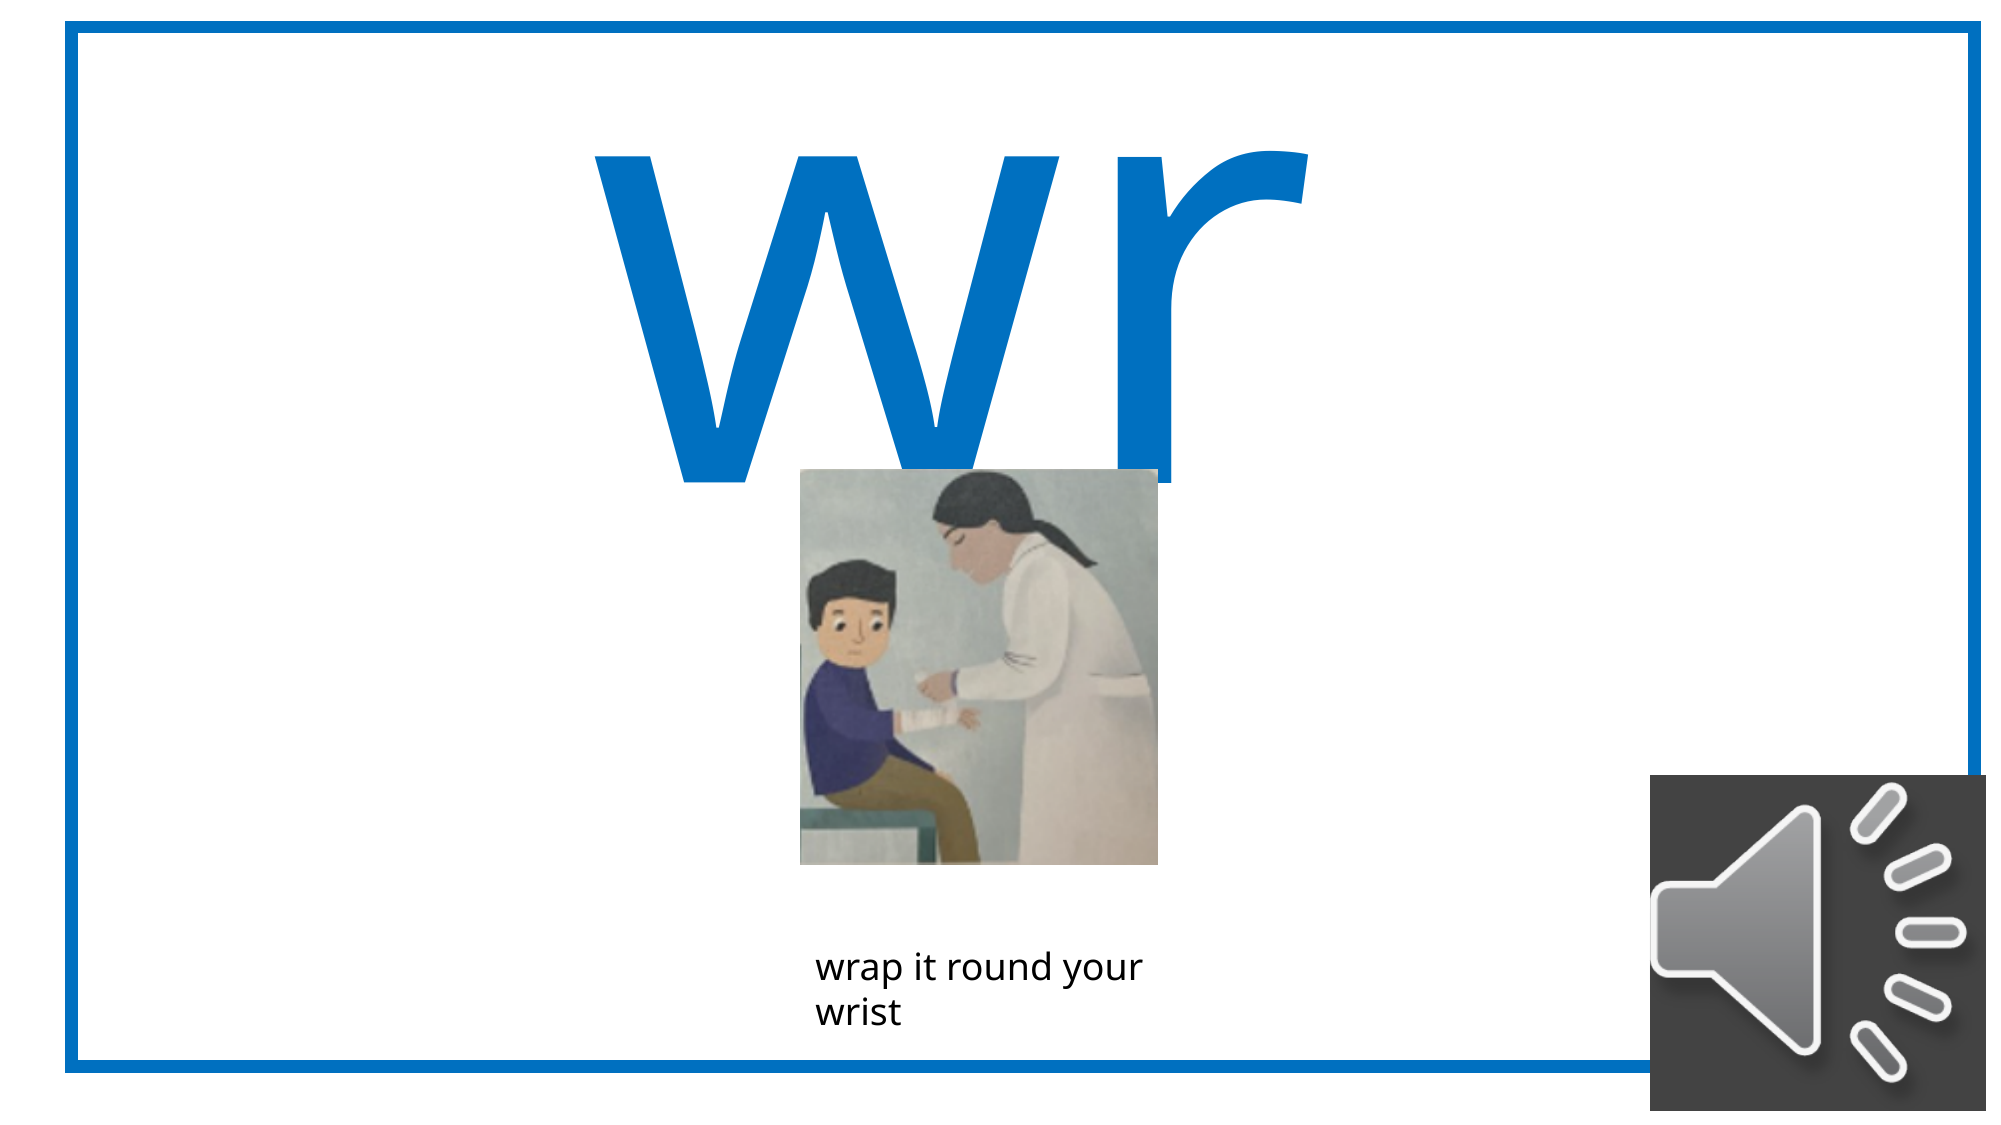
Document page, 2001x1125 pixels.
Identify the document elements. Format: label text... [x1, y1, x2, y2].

picture [1648, 773, 1987, 1112]
picture [800, 469, 1158, 865]
text_box wr [421, 0, 1485, 613]
text_box [70, 26, 1975, 1067]
text_box wrap it round your wrist [800, 935, 1213, 1040]
